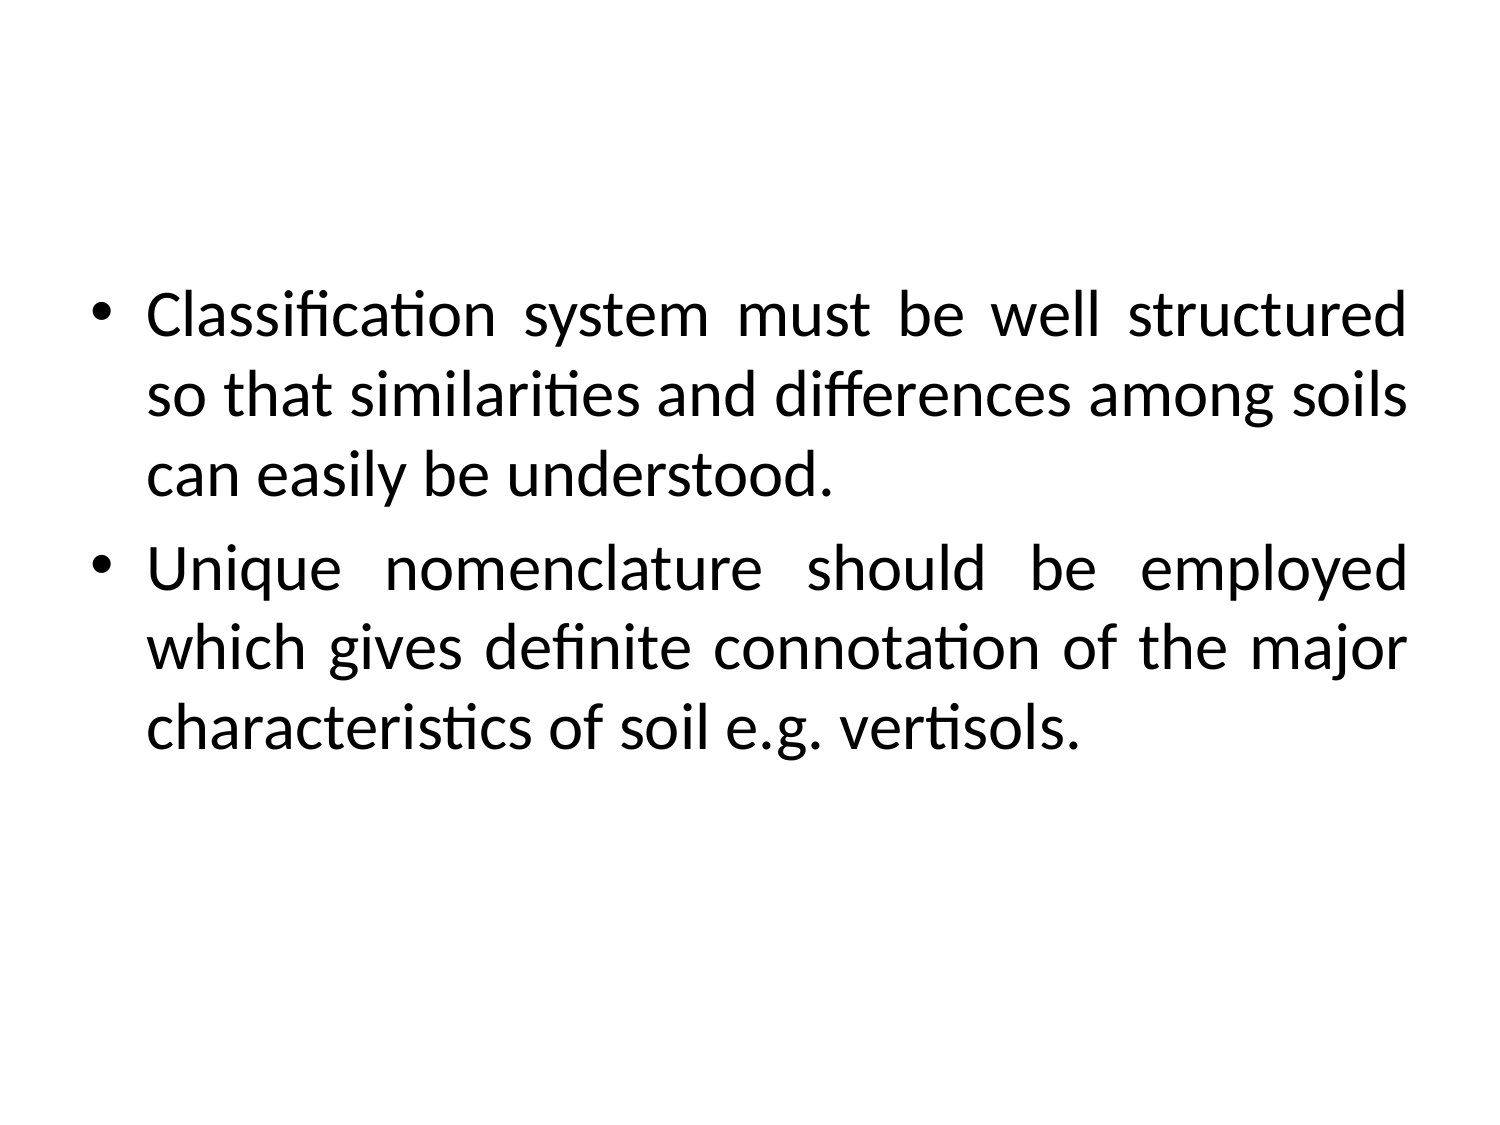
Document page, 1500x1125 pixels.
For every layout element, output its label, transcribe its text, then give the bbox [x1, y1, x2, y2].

list Classification system must be well structured so that similarities and differences among soils can easily be understood. Unique nomenclature should be employed which gives definite connotation of the major characteristics of soil e.g. vertisols. [75, 262, 1425, 1005]
